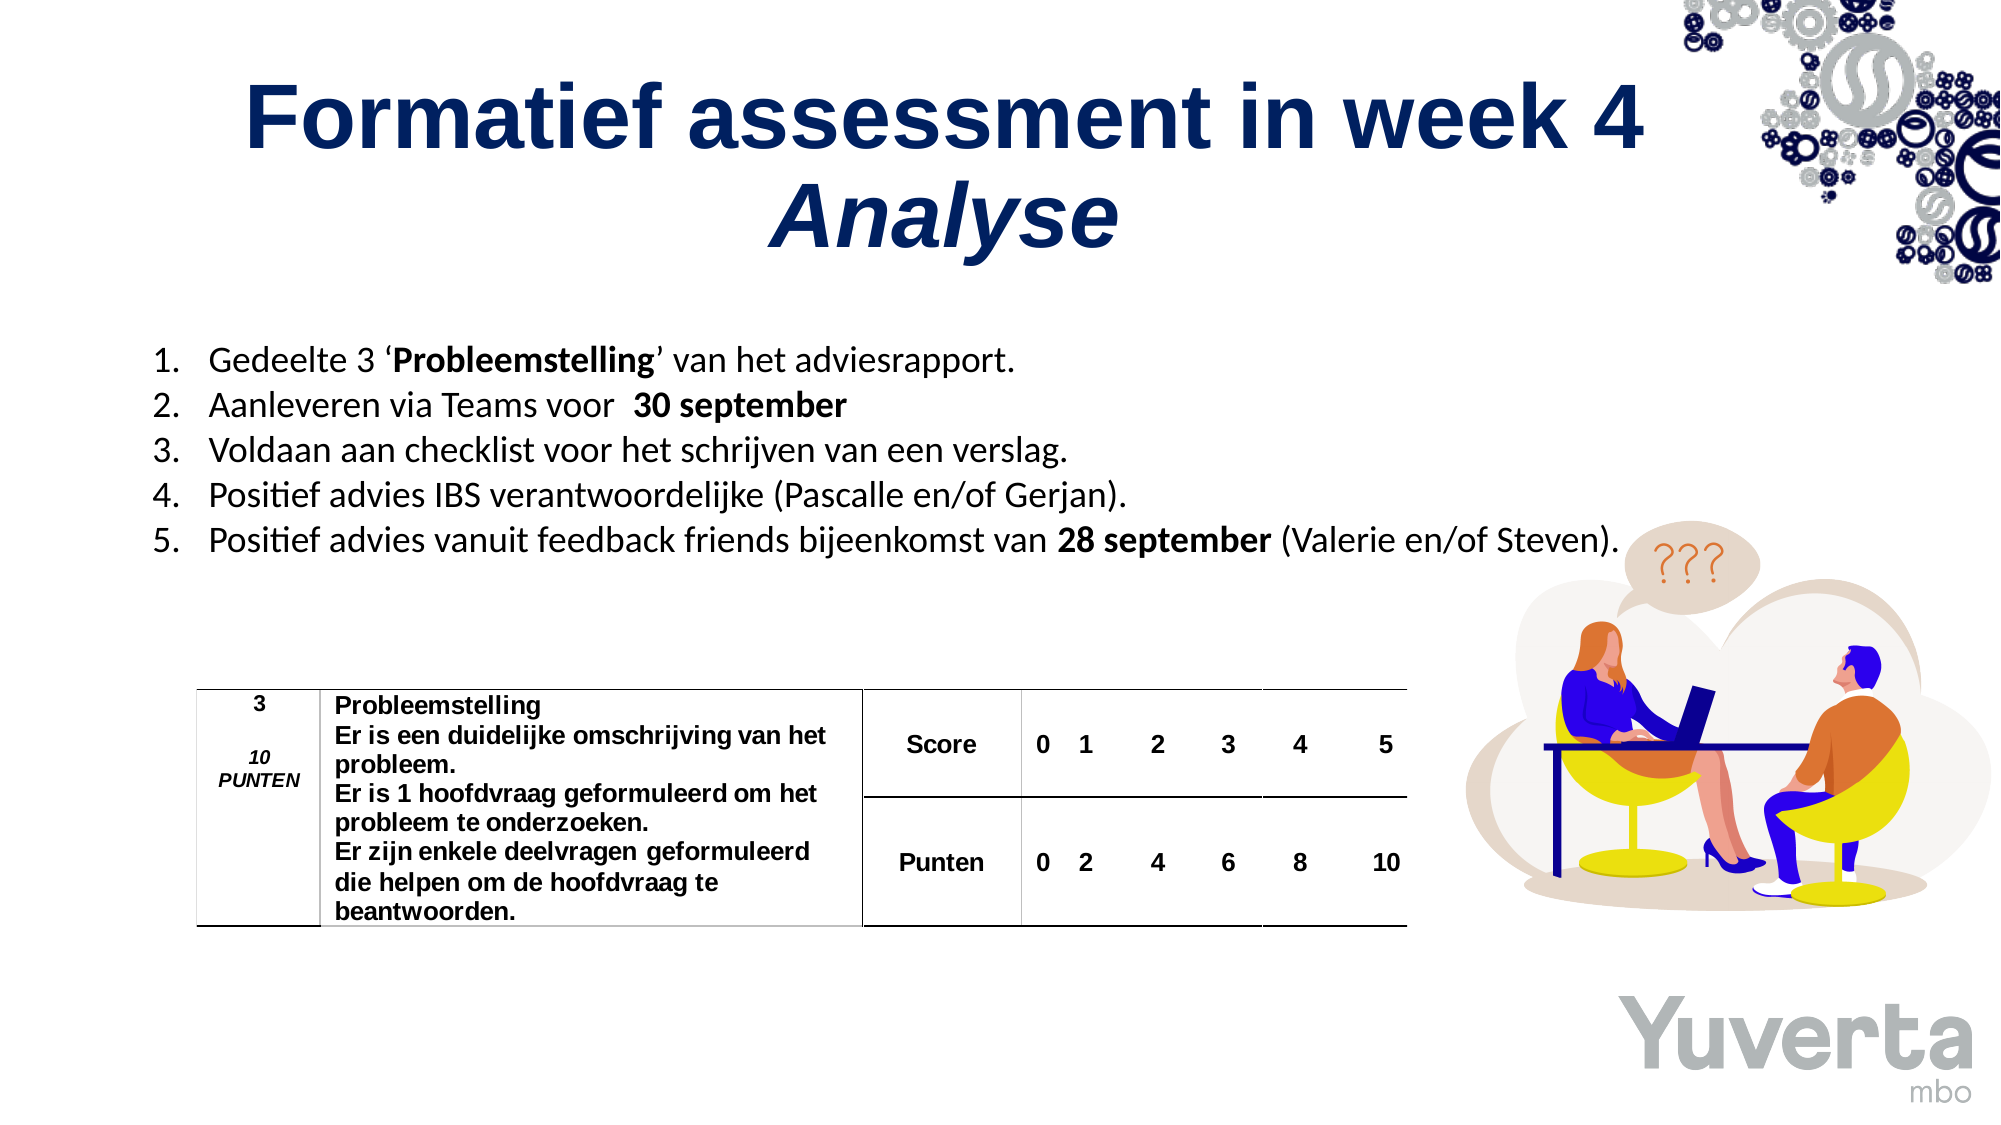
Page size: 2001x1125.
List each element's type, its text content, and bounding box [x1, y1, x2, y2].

text_box Formatief assessment in week 4 Analyse [137, 59, 1753, 278]
text_box Gedeelte 3 ‘Probleemstelling’ van het adviesrapport. Aanleveren via Teams voor 30 september Voldaan aan checklist voor het schrijven van een verslag. Positief advies IBS verantwoordelijke (Pascalle en/of Gerjan). Positief advies vanuit feedback friends bijeenkomst van 28 september (Valerie en/of Steven). [137, 327, 1645, 567]
picture [0, 0, 2000, 1125]
